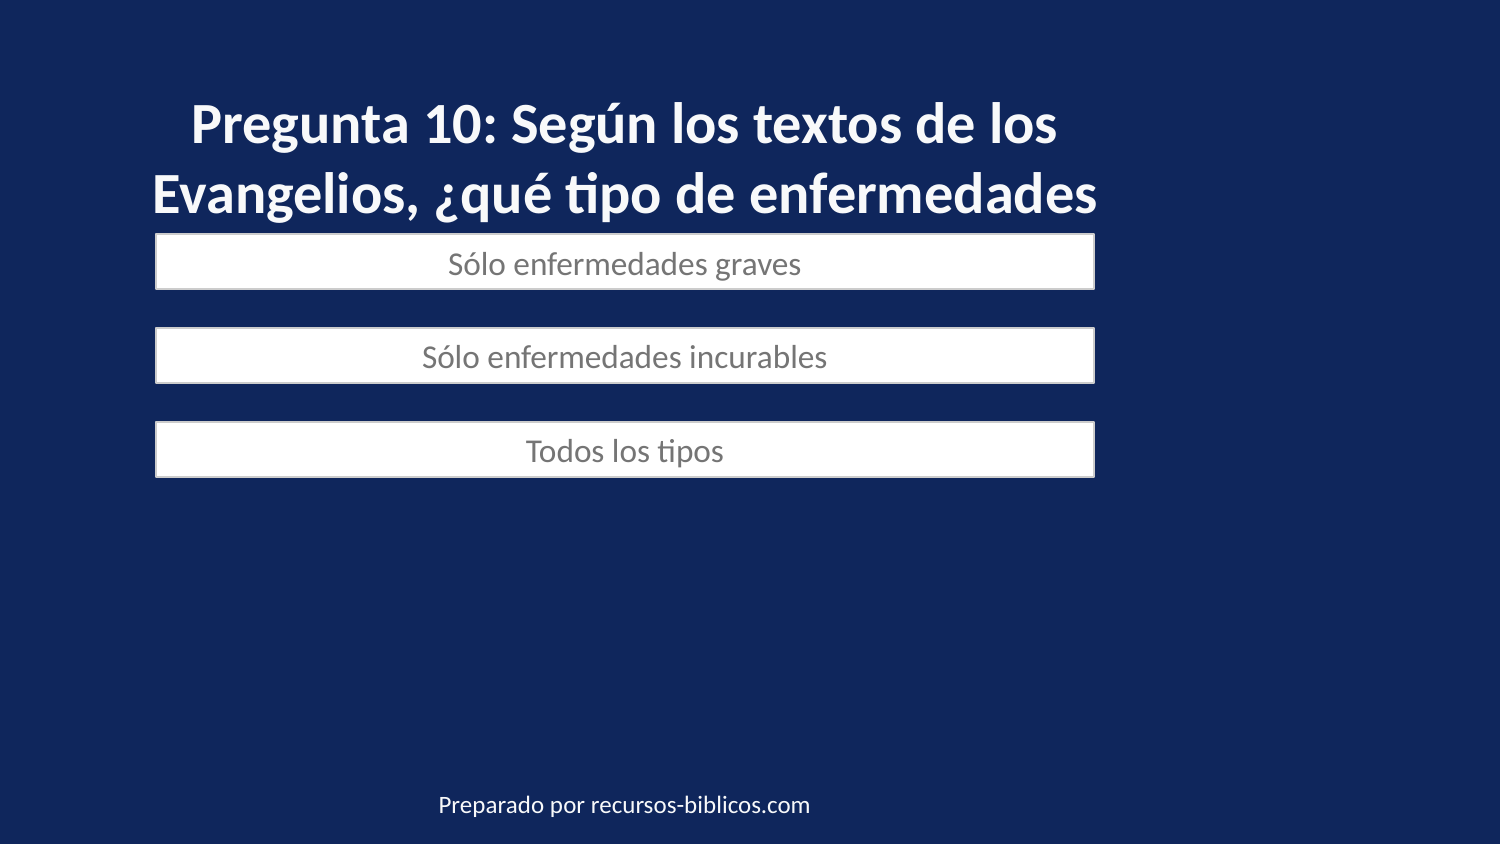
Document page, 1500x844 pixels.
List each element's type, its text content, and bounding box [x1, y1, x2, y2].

text_box Sólo enfermedades incurables [156, 328, 1094, 383]
text_box Preparado por recursos-biblicos.com [78, 781, 1172, 827]
text_box Todos los tipos [156, 421, 1094, 477]
text_box Pregunta 10: Según los textos de los Evangelios, ¿qué tipo de enfermedades curaba Jesús? [78, 78, 1172, 304]
text_box Sólo enfermedades graves [156, 234, 1094, 290]
